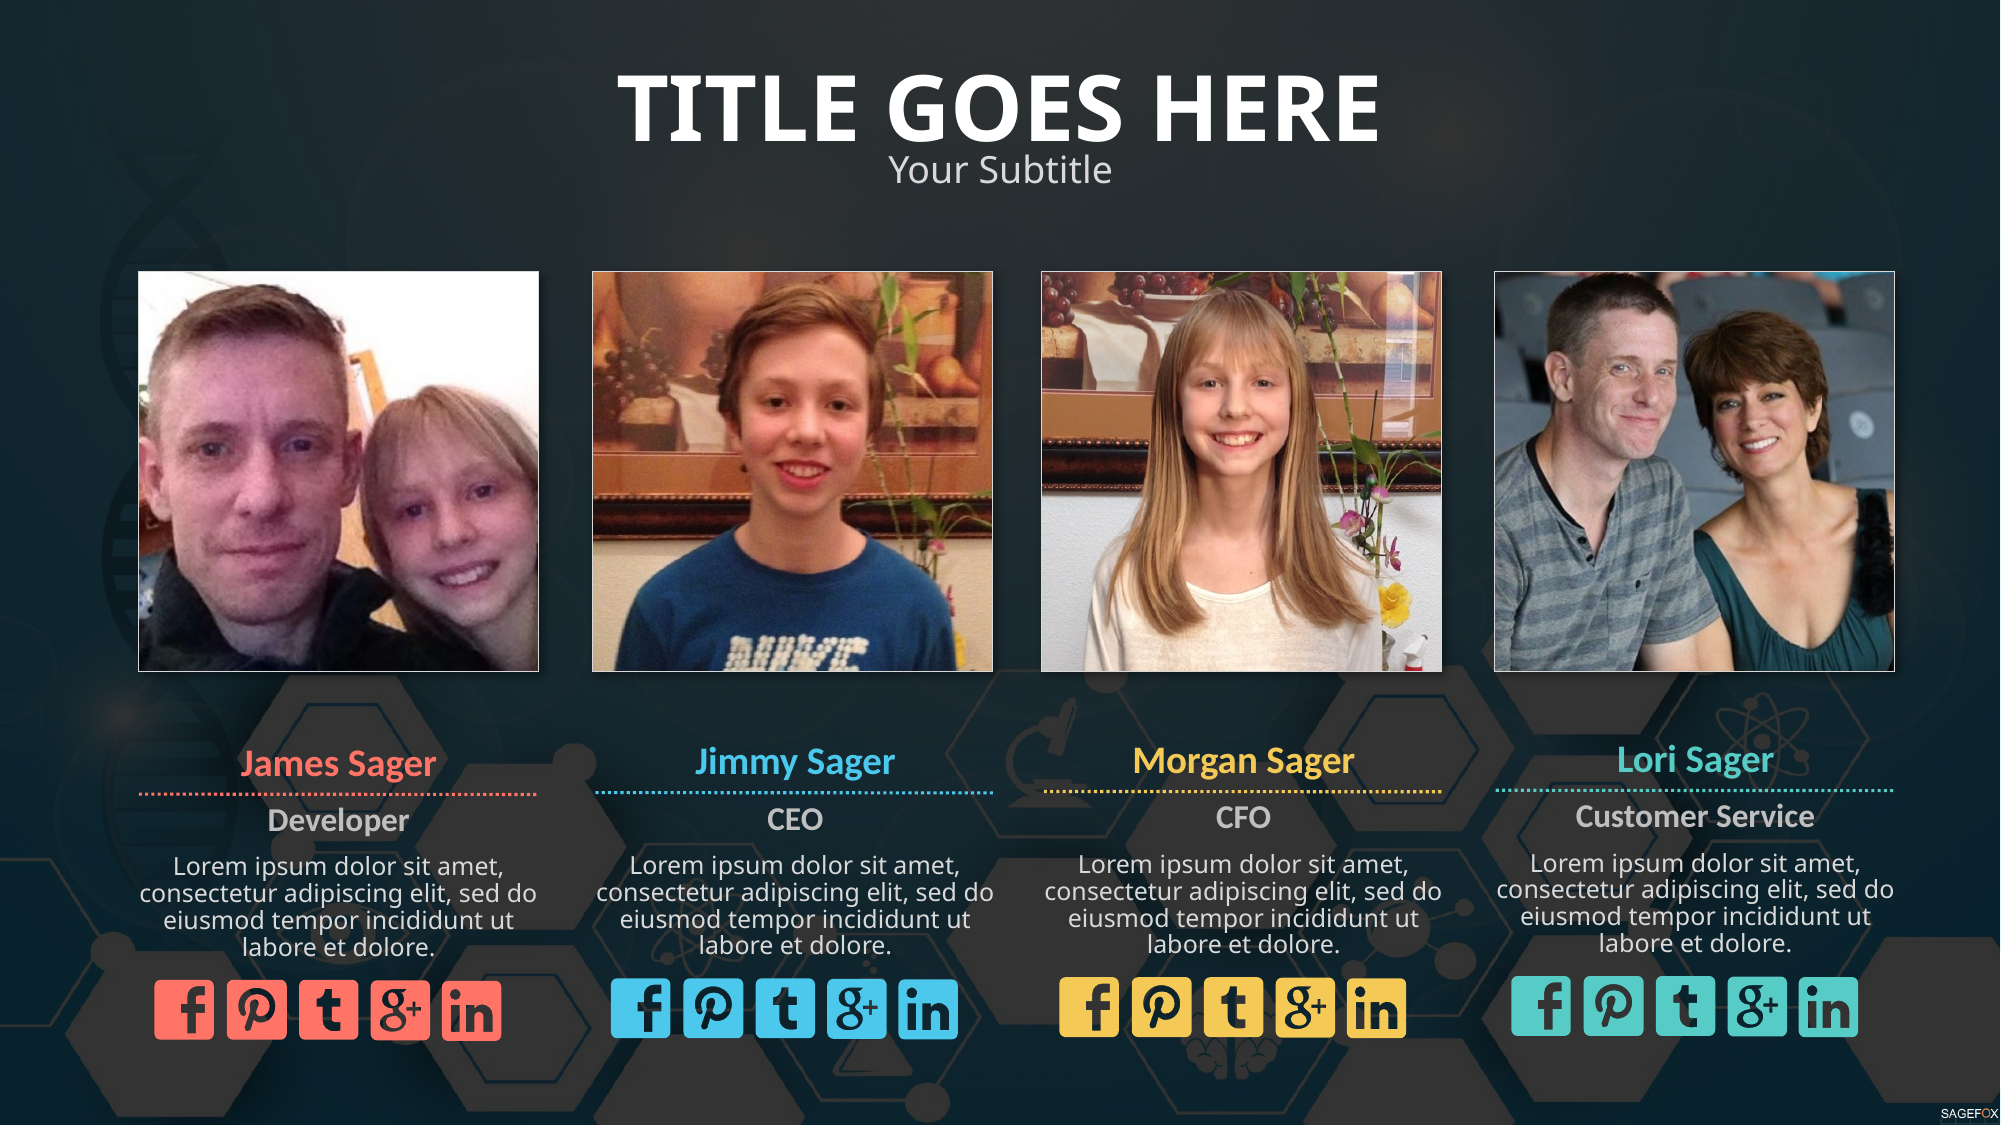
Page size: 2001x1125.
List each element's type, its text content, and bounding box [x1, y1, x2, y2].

text_box CFO [1068, 797, 1419, 840]
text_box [548, 42, 1452, 199]
text_box [591, 270, 993, 672]
text_box CEO [620, 798, 971, 841]
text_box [610, 978, 958, 1040]
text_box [154, 979, 502, 1041]
text_box Lorem ipsum dolor sit amet, consectetur adipiscing elit, sed do eiusmod tempor incididunt ut labore et dolore. [1495, 850, 1896, 964]
text_box Customer Service [1520, 796, 1871, 839]
text_box [1494, 271, 1896, 673]
text_box Lorem ipsum dolor sit amet, consectetur adipiscing elit, sed do eiusmod tempor incididunt ut labore et dolore. [595, 852, 996, 966]
text_box James Sager [163, 742, 514, 785]
text_box Developer [163, 799, 514, 842]
text_box Lorem ipsum dolor sit amet, consectetur adipiscing elit, sed do eiusmod tempor incididunt ut labore et dolore. [1043, 851, 1444, 965]
text_box Lori Sager [1520, 738, 1871, 781]
text_box [138, 270, 540, 672]
text_box Jimmy Sager [620, 740, 971, 784]
text_box Lorem ipsum dolor sit amet, consectetur adipiscing elit, sed do eiusmod tempor incididunt ut labore et dolore. [138, 854, 539, 968]
text_box Morgan Sager [1068, 739, 1419, 782]
text_box [1040, 270, 1442, 672]
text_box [1059, 977, 1407, 1039]
picture [0, 0, 2001, 1125]
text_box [1511, 976, 1859, 1038]
